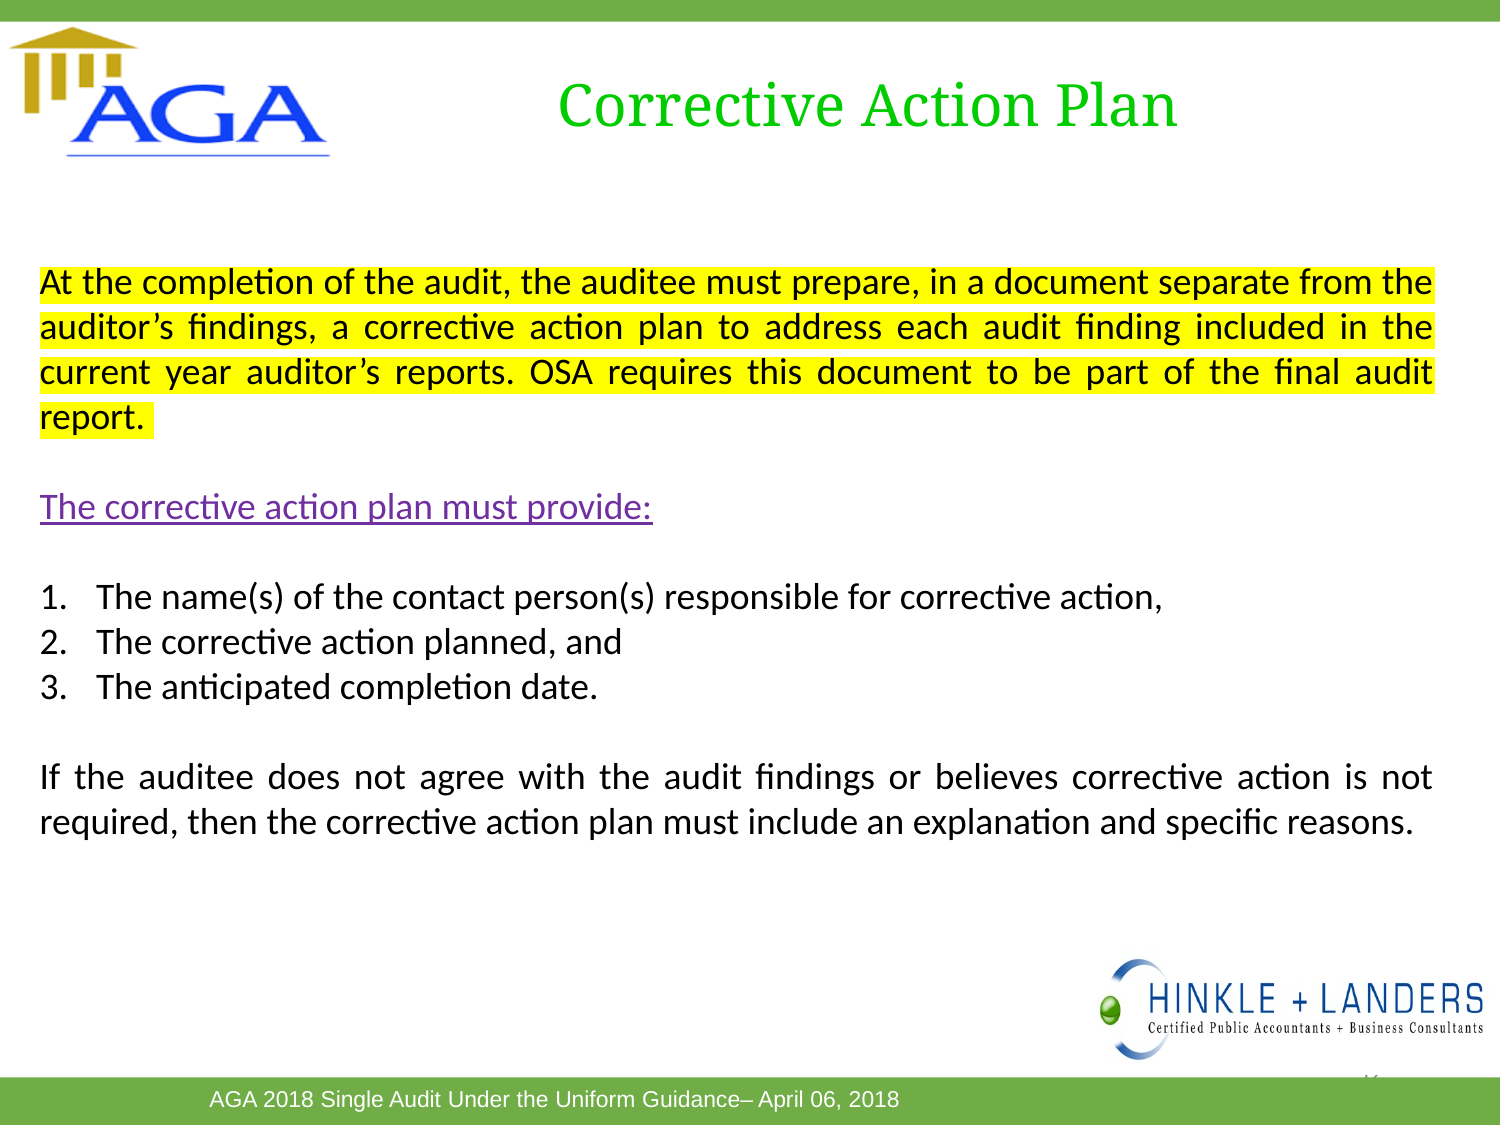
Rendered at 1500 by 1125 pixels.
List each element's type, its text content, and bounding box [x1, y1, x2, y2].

picture [1086, 949, 1500, 1075]
picture [0, 24, 338, 160]
text_box At the completion of the audit, the auditee must prepare, in a document separate from the auditor’s findings, a corrective action plan to address each audit finding included in the current year auditor’s reports. OSA requires this document to be part of the final audit report. The corrective action plan must provide: The name(s) of the contact person(s) responsible for corrective action, The corrective action planned, and The anticipated completion date. If the auditee does not agree with the audit findings or believes corrective action is not required, then the corrective action plan must include an explanation and specific reasons. [24, 249, 1450, 850]
title Corrective Action Plan [412, 87, 1325, 199]
slide_number 52 [1059, 1042, 1397, 1103]
